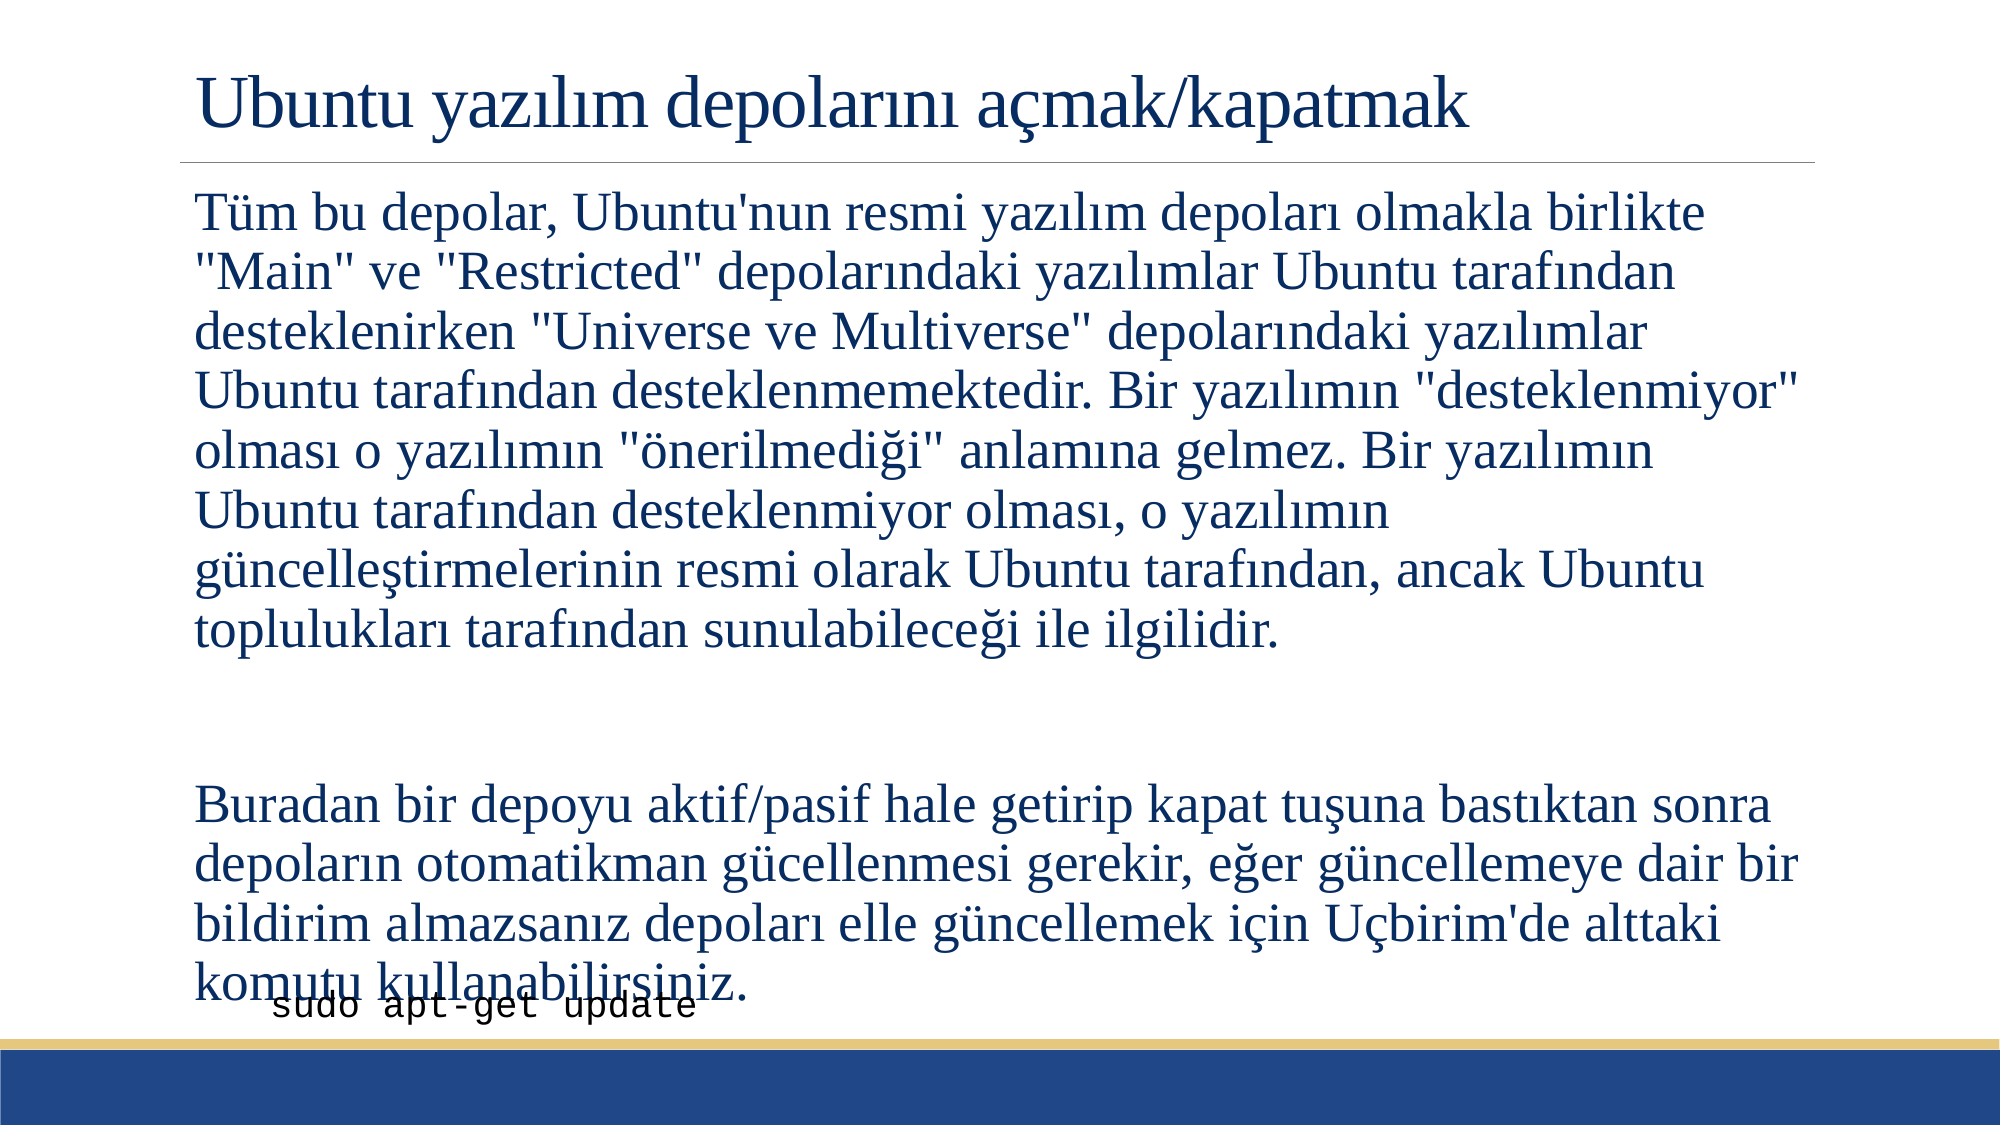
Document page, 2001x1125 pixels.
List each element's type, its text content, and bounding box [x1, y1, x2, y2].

title Ubuntu yazılım depolarını açmak/kapatmak [180, 47, 1830, 150]
list Tüm bu depolar, Ubuntu'nun resmi yazılım depoları olmakla birlikte "Main" ve "Restricted" depolarındaki yazılımlar Ubuntu tarafından desteklenirken "Universe ve Multiverse" depolarındaki yazılımlar Ubuntu tarafından desteklenmemektedir. Bir yazılımın "desteklenmiyor" olması o yazılımın "önerilmediği" anlamına gelmez. Bir yazılımın Ubuntu tarafından desteklenmiyor olması, o yazılımın güncelleştirmelerinin resmi olarak Ubuntu tarafından, ancak Ubuntu toplulukları tarafından sunulabileceği ile ilgilidir. Buradan bir depoyu aktif/pasif hale getirip kapat tuşuna bastıktan sonra depoların otomatikman gücellenmesi gerekir, eğer güncellemeye dair bir bildirim almazsanız depoları elle güncellemek için Uçbirim'de alttaki komutu kullanabilirsiniz. [180, 174, 1830, 1021]
text_box sudo apt-get update [255, 972, 713, 1033]
